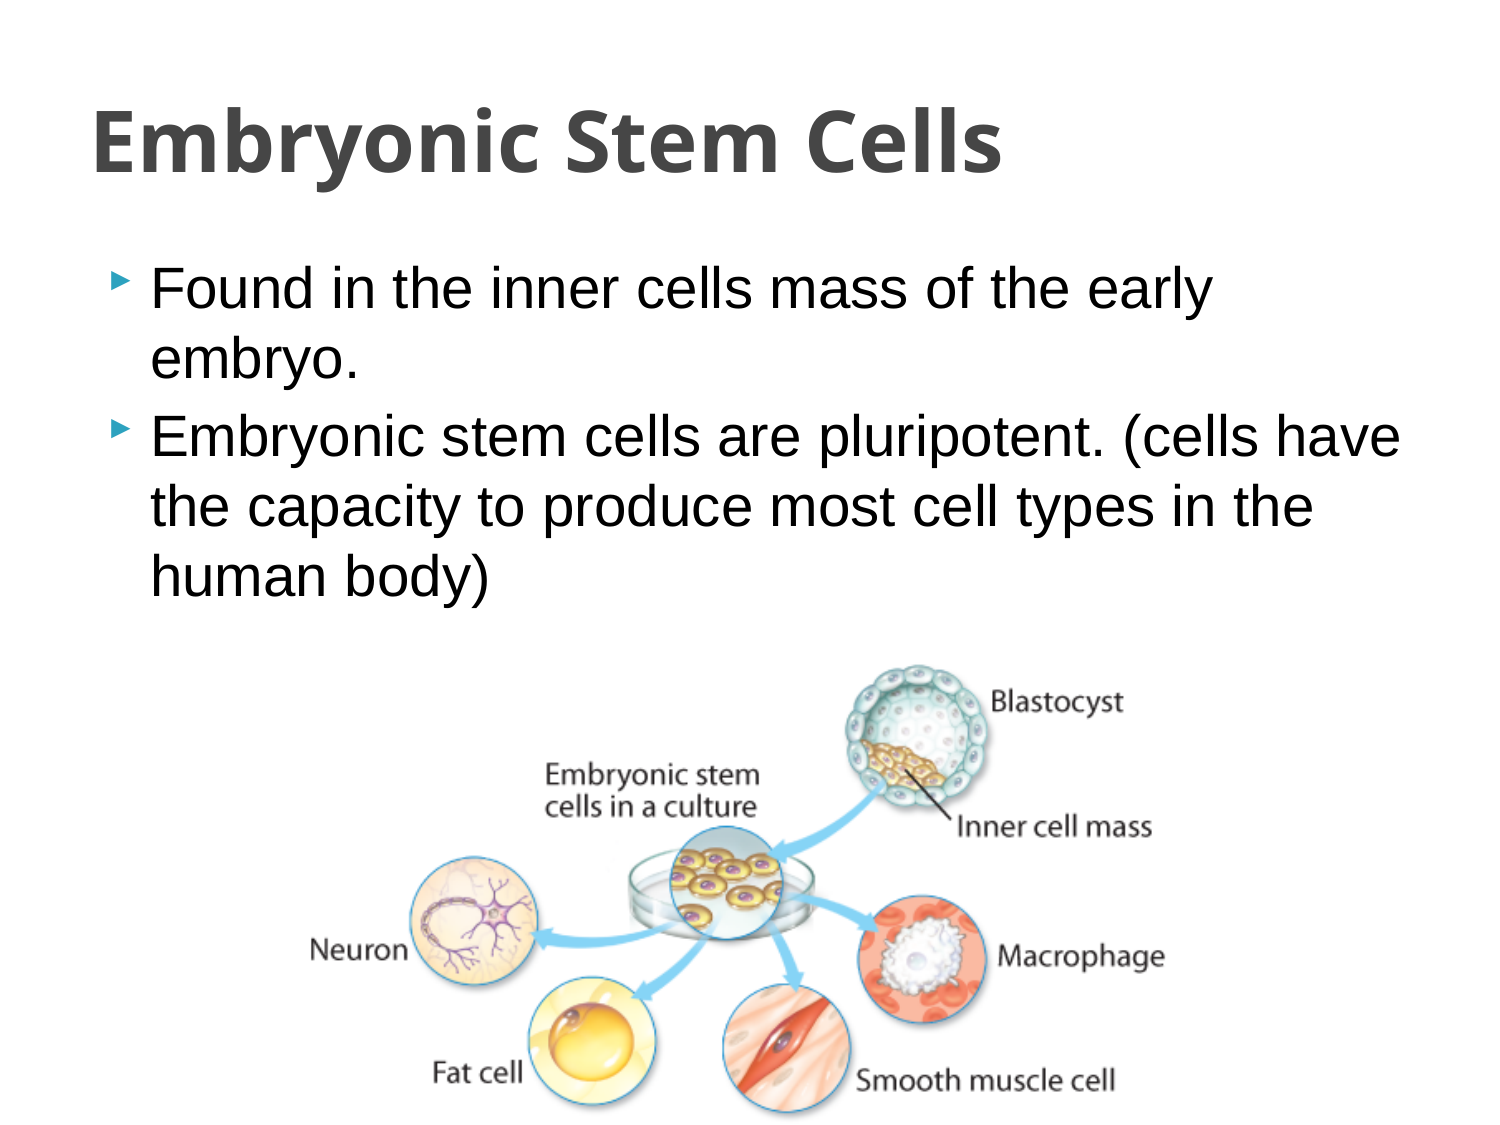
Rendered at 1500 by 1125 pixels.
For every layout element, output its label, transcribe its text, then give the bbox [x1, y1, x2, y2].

list Found in the inner cells mass of the early embryo. Embryonic stem cells are pluripotent. (cells have the capacity to produce most cell types in the human body) [74, 242, 1426, 660]
picture [0, 660, 1500, 1125]
title Embryonic Stem Cells [75, 45, 1425, 233]
